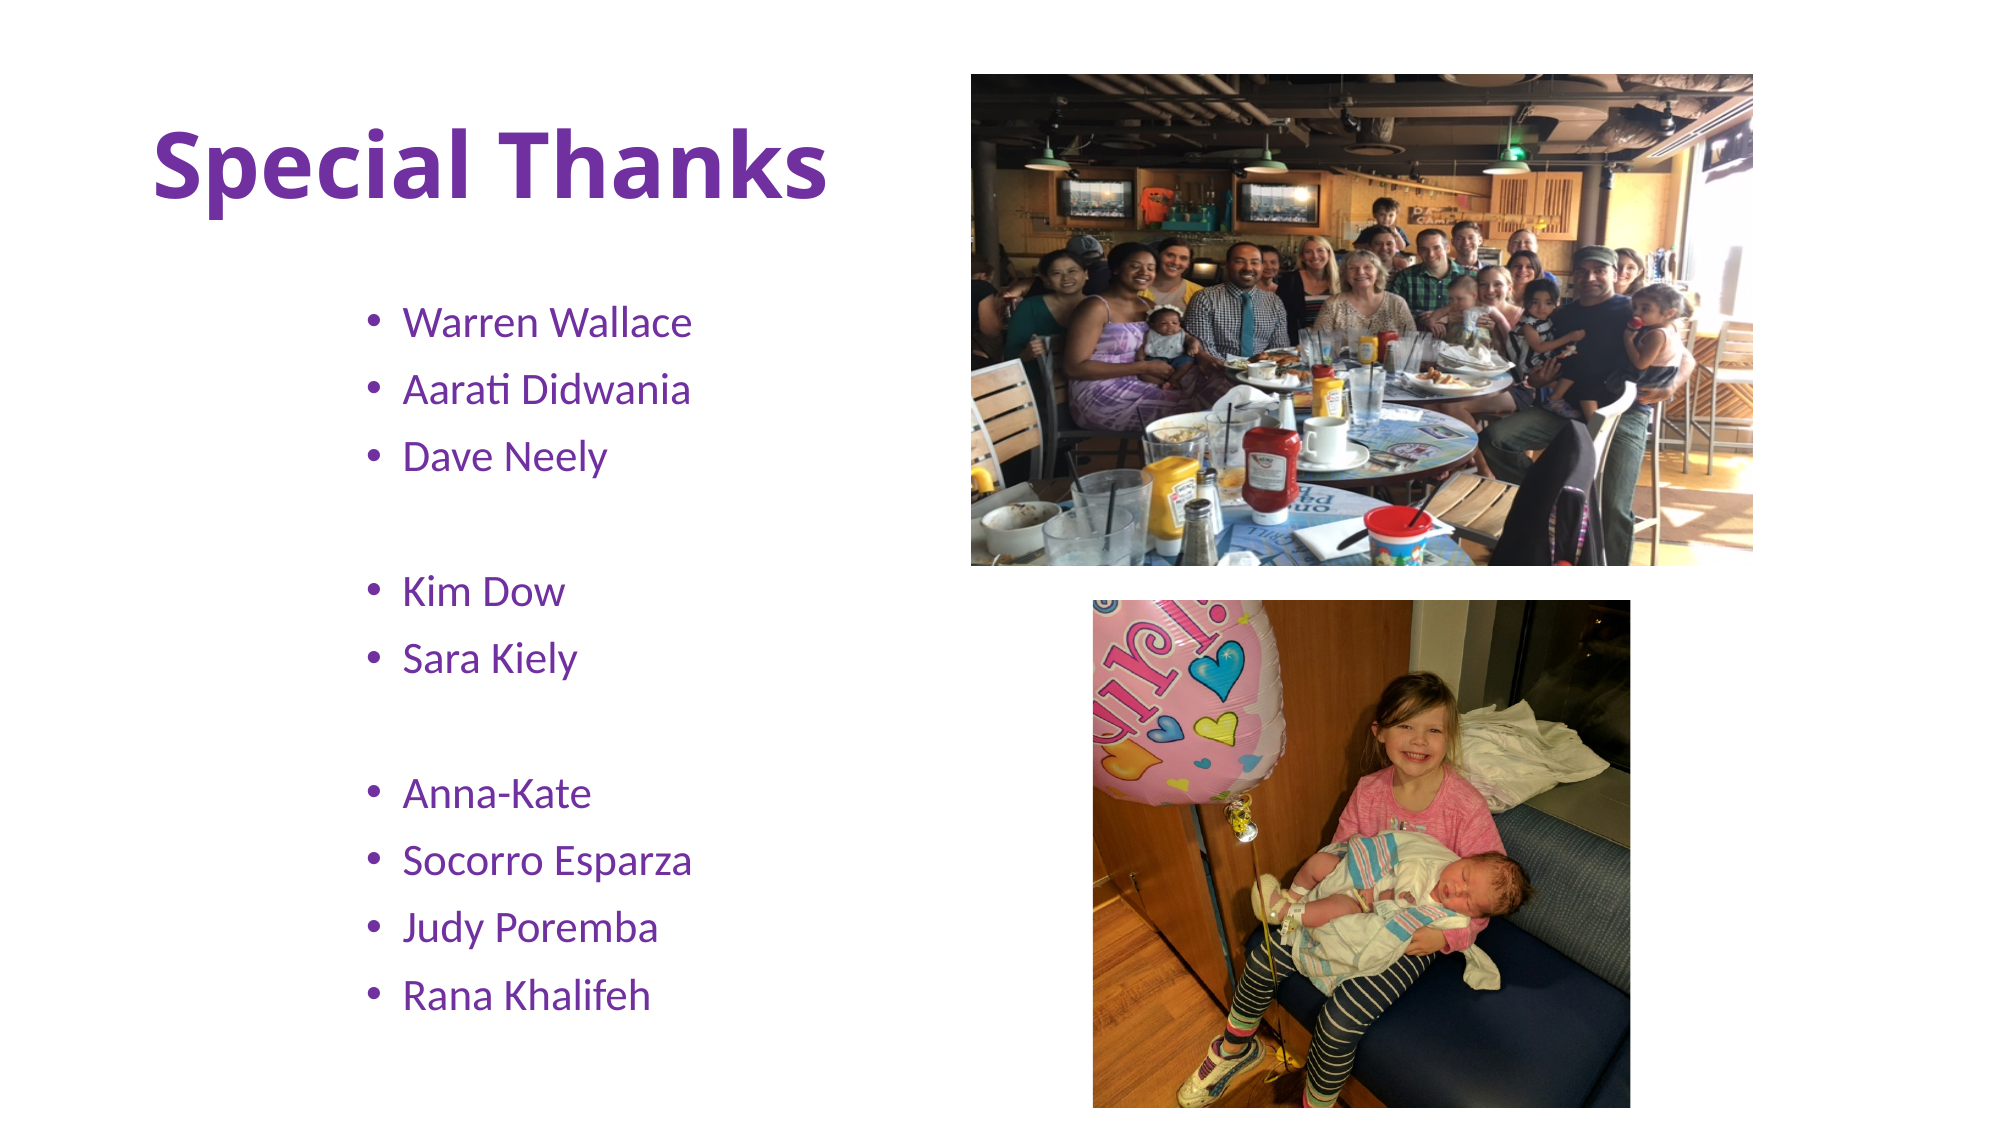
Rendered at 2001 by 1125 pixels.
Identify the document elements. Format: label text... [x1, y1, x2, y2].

picture [1092, 599, 1631, 1109]
title Special Thanks [137, 59, 1863, 278]
picture [971, 74, 1753, 566]
list Warren Wallace Aarati Didwania Dave Neely Kim Dow Sara Kiely Anna-Kate Socorro Esparza Judy Poremba Rana Khalifeh [350, 291, 951, 1034]
